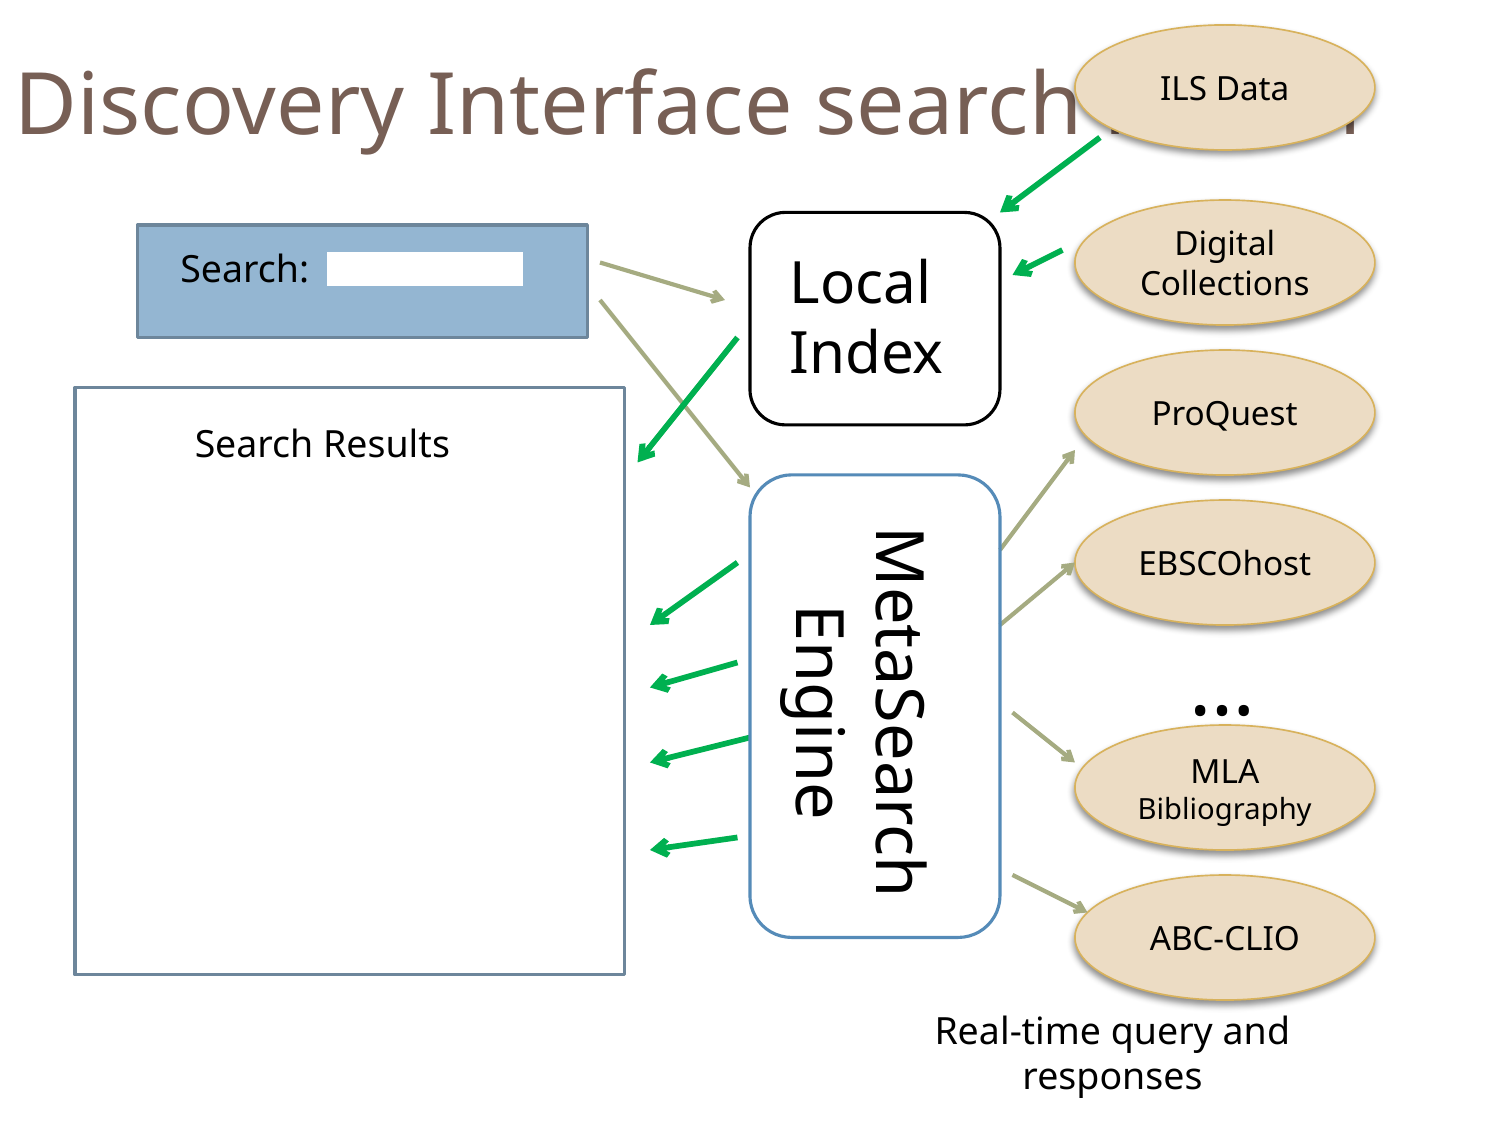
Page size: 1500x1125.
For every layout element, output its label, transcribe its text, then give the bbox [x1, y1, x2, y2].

text_box ABC-CLIO [1074, 874, 1376, 999]
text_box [624, 349, 751, 451]
text_box MLA Bibliography [1074, 724, 1376, 851]
text_box Digital Collections [1074, 199, 1376, 326]
text_box Local Index [774, 237, 975, 393]
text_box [599, 262, 726, 301]
text_box … [1174, 624, 1290, 730]
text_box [137, 224, 588, 338]
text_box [987, 462, 1088, 538]
text_box ProQuest [1074, 349, 1376, 476]
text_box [1012, 874, 1088, 913]
text_box [748, 210, 1002, 427]
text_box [580, 318, 770, 469]
text_box EBSCOhost [1074, 499, 1376, 624]
text_box [73, 386, 626, 976]
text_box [1012, 249, 1063, 276]
text_box Real-time query and responses [900, 999, 1325, 1105]
text_box ILS Data [1074, 24, 1376, 151]
text_box Search Results [179, 412, 466, 473]
title Discovery Interface search model [0, 37, 1400, 162]
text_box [1012, 712, 1076, 763]
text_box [999, 562, 1076, 626]
text_box [748, 473, 1002, 940]
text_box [649, 837, 738, 851]
text_box MetaSearch Engine [776, 500, 951, 925]
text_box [999, 137, 1101, 213]
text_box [649, 562, 738, 626]
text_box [649, 737, 751, 763]
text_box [649, 662, 738, 688]
